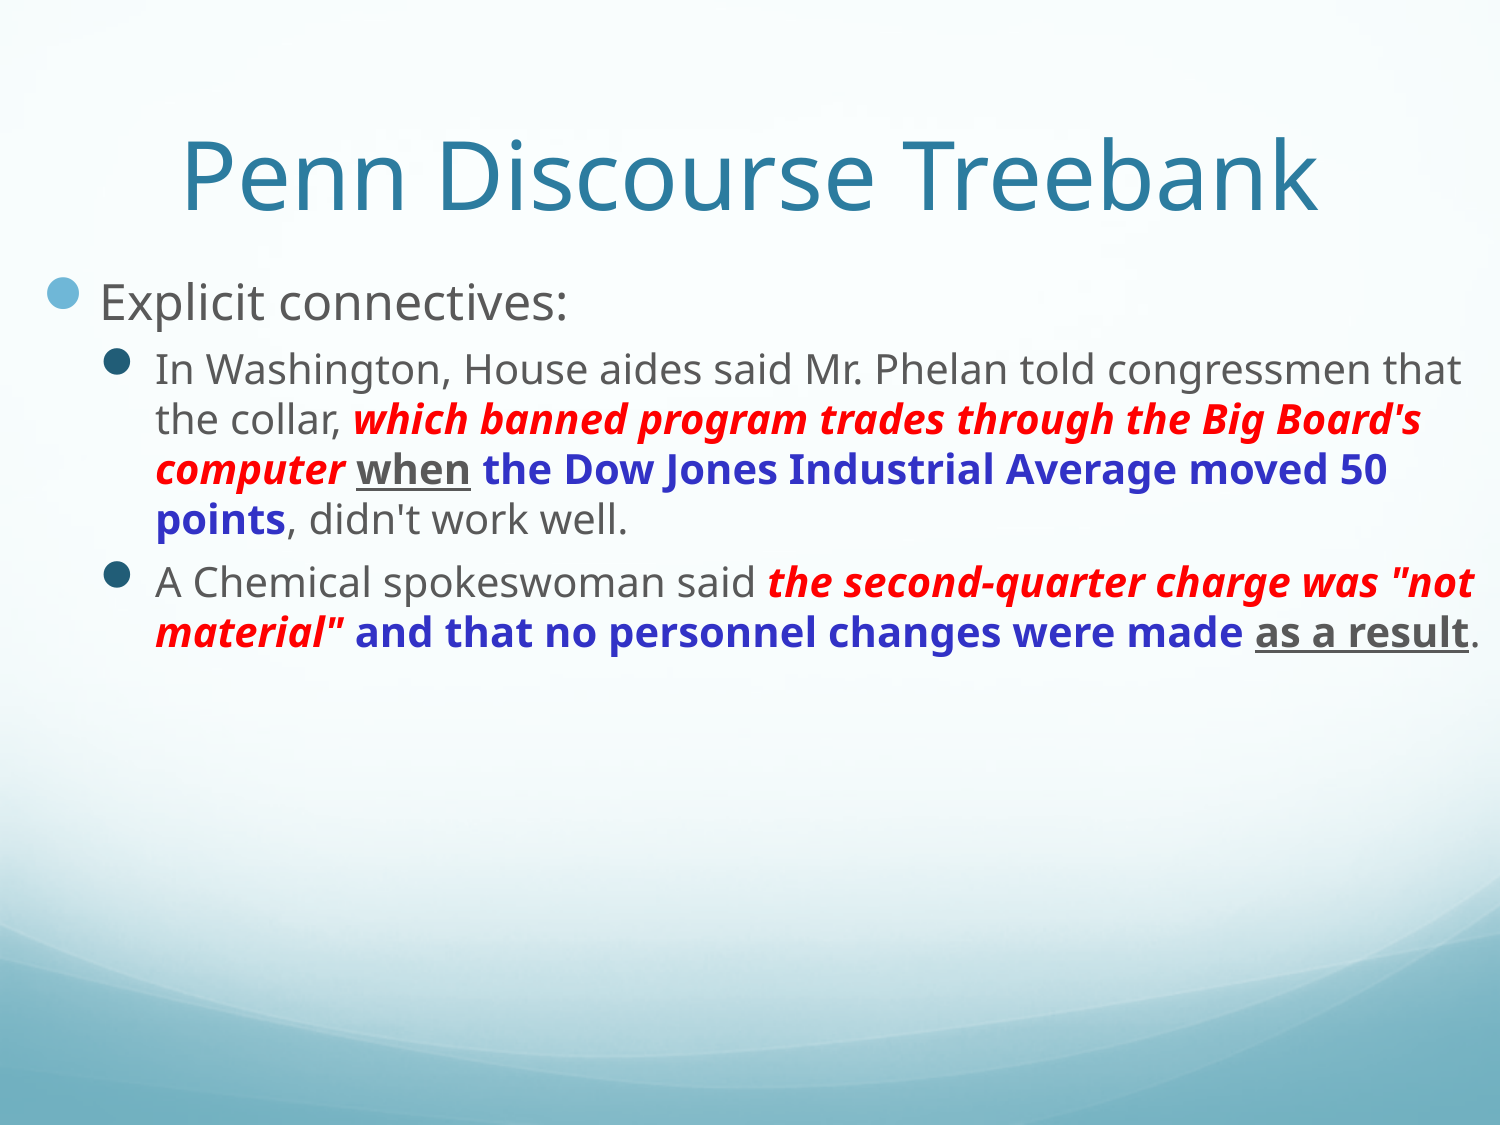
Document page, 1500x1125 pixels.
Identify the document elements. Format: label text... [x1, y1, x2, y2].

title Penn Discourse Treebank [90, 17, 1410, 237]
list Explicit connectives: In Washington, House aides said Mr. Phelan told congressmen that the collar, which banned program trades through the Big Board's computer when the Dow Jones Industrial Average moved 50 points, didn't work well. A Chemical spokeswoman said the second-quarter charge was "not material" and that no personnel changes were made as a result. [27, 262, 1500, 1125]
